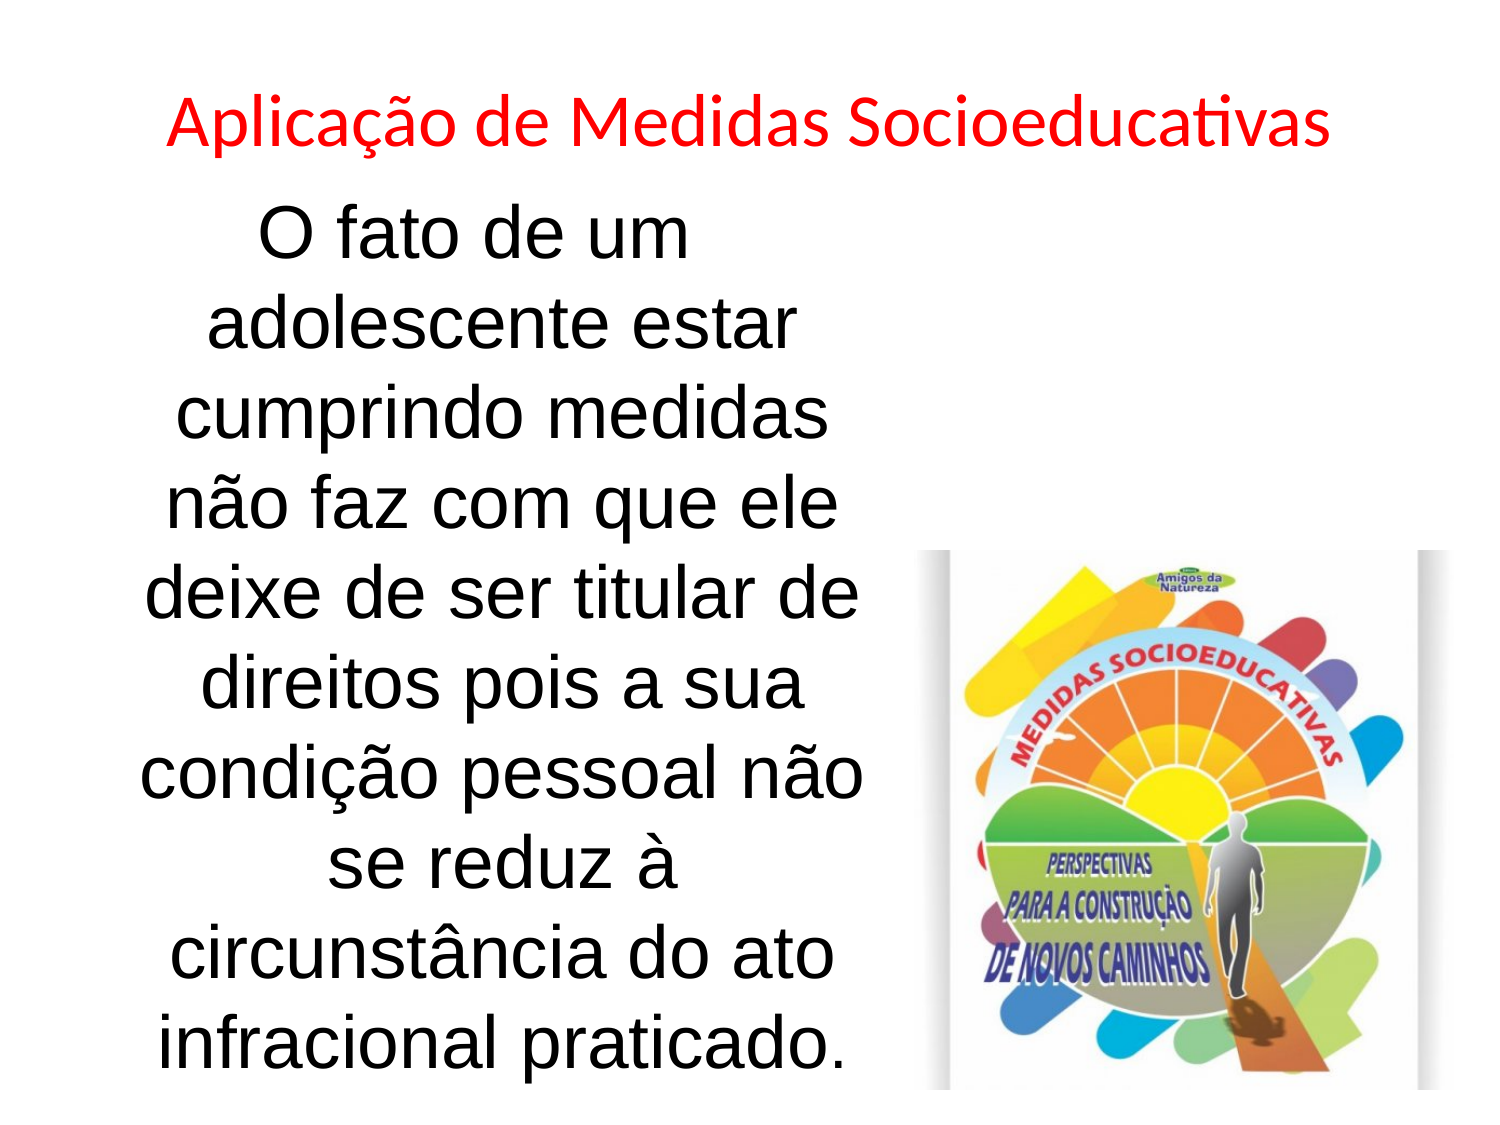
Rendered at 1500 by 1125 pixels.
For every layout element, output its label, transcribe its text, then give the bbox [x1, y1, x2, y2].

picture [913, 550, 1454, 1091]
list O fato de um adolescente estar cumprindo medidas não faz com que ele deixe de ser titular de direitos pois a sua condição pessoal não se reduz à circunstância do ato infracional praticado. [46, 175, 903, 1091]
title Aplicação de Medidas Socioeducativas [74, 44, 1426, 188]
